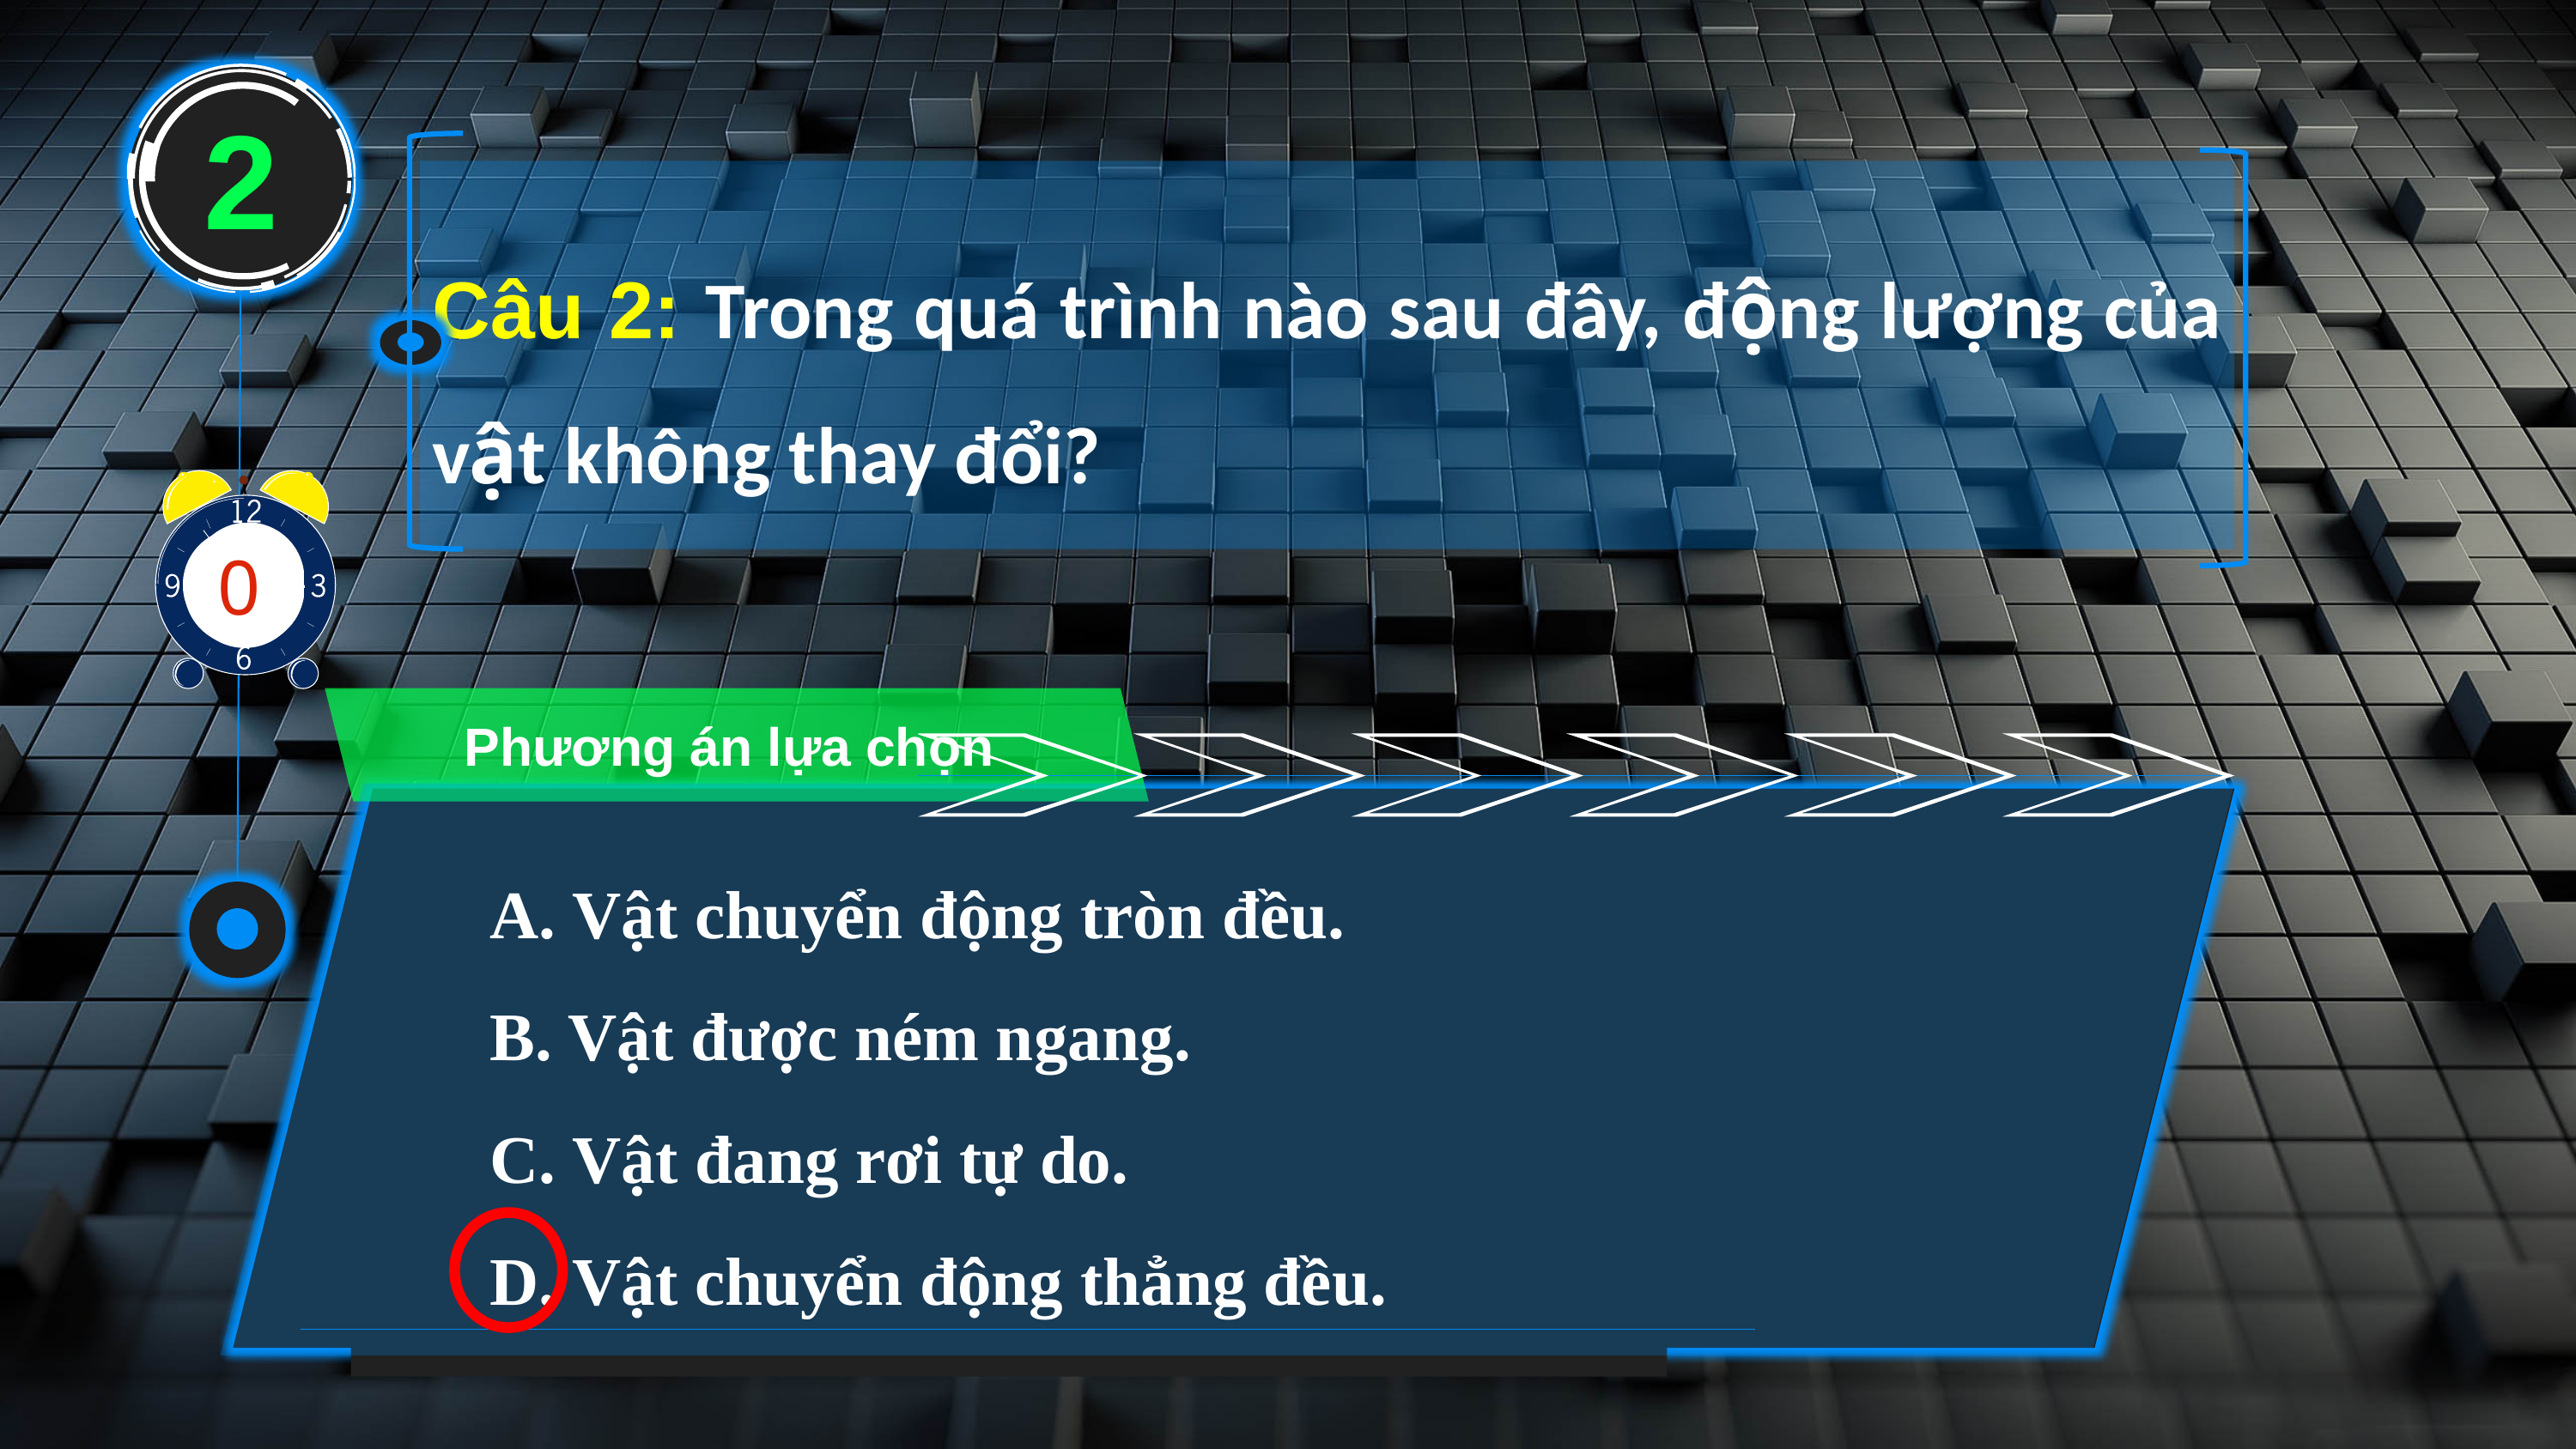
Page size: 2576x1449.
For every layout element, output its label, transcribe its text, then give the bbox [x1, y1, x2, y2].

text_box [2199, 149, 2246, 567]
text_box Câu 2: Trong quá trình nào sau đây, động lượng của vật không thay đổi? [464, 160, 2199, 550]
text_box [189, 294, 286, 469]
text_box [189, 690, 220, 979]
picture [0, 0, 2576, 1449]
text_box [126, 64, 356, 294]
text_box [380, 133, 464, 549]
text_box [220, 688, 2235, 1377]
